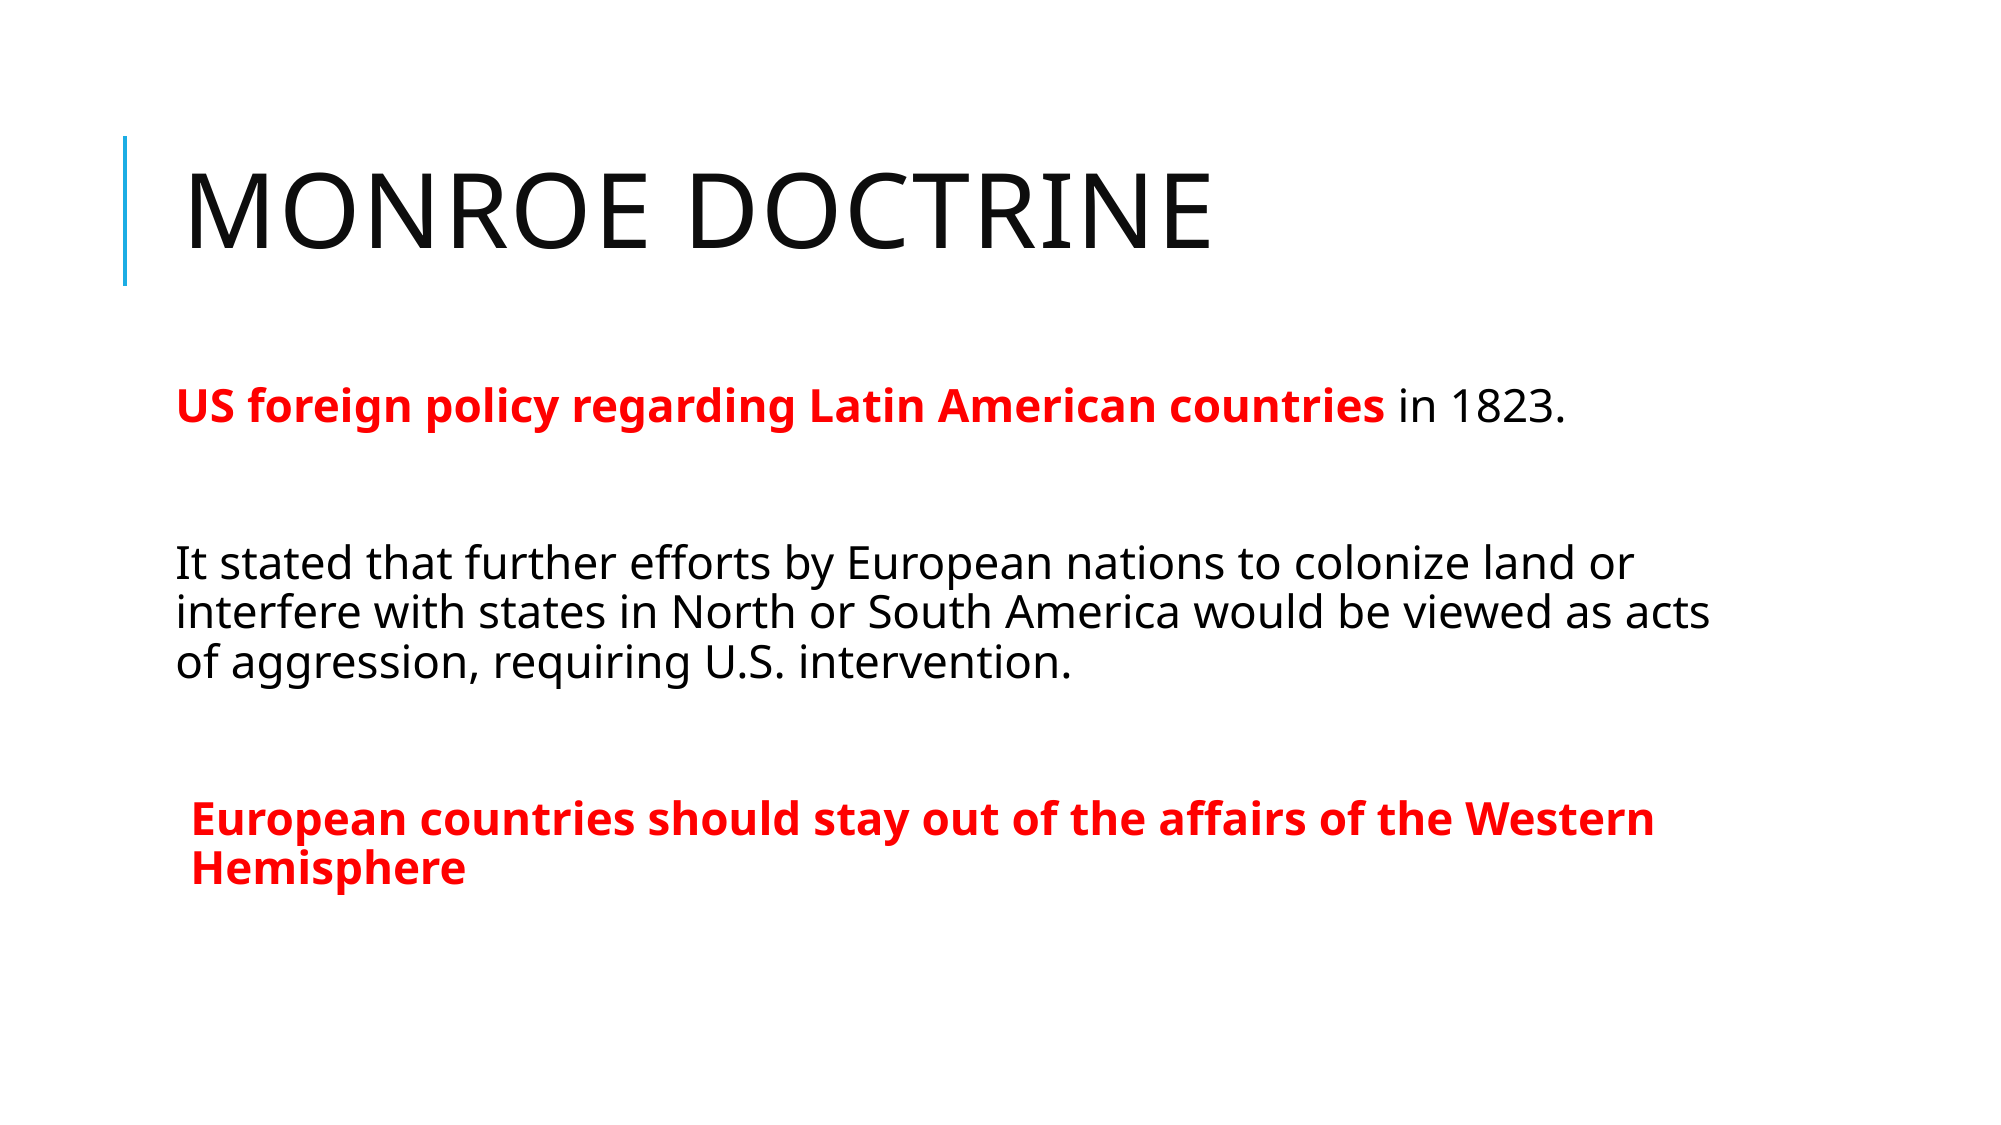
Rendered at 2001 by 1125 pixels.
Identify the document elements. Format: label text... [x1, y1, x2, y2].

title Monroe Doctrine [168, 96, 1763, 342]
list US foreign policy regarding Latin American countries in 1823. It stated that further efforts by European nations to colonize land or interfere with states in North or South America would be viewed as acts of aggression, requiring U.S. intervention. European countries should stay out of the affairs of the Western Hemisphere [168, 375, 1763, 1035]
